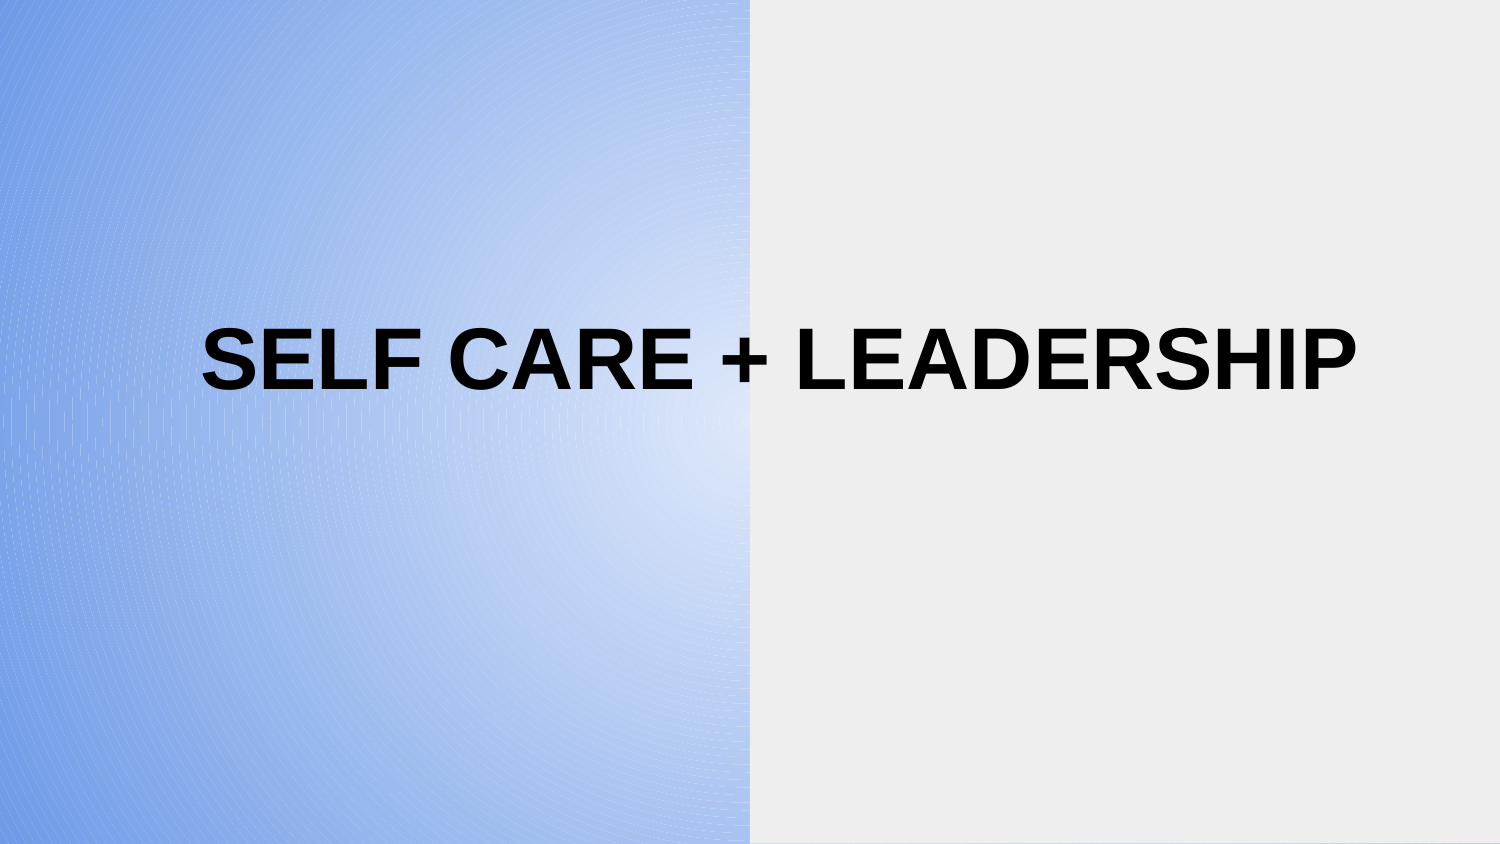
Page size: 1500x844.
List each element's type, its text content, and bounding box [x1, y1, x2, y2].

title SELF CARE + LEADERSHIP [175, 178, 1384, 422]
